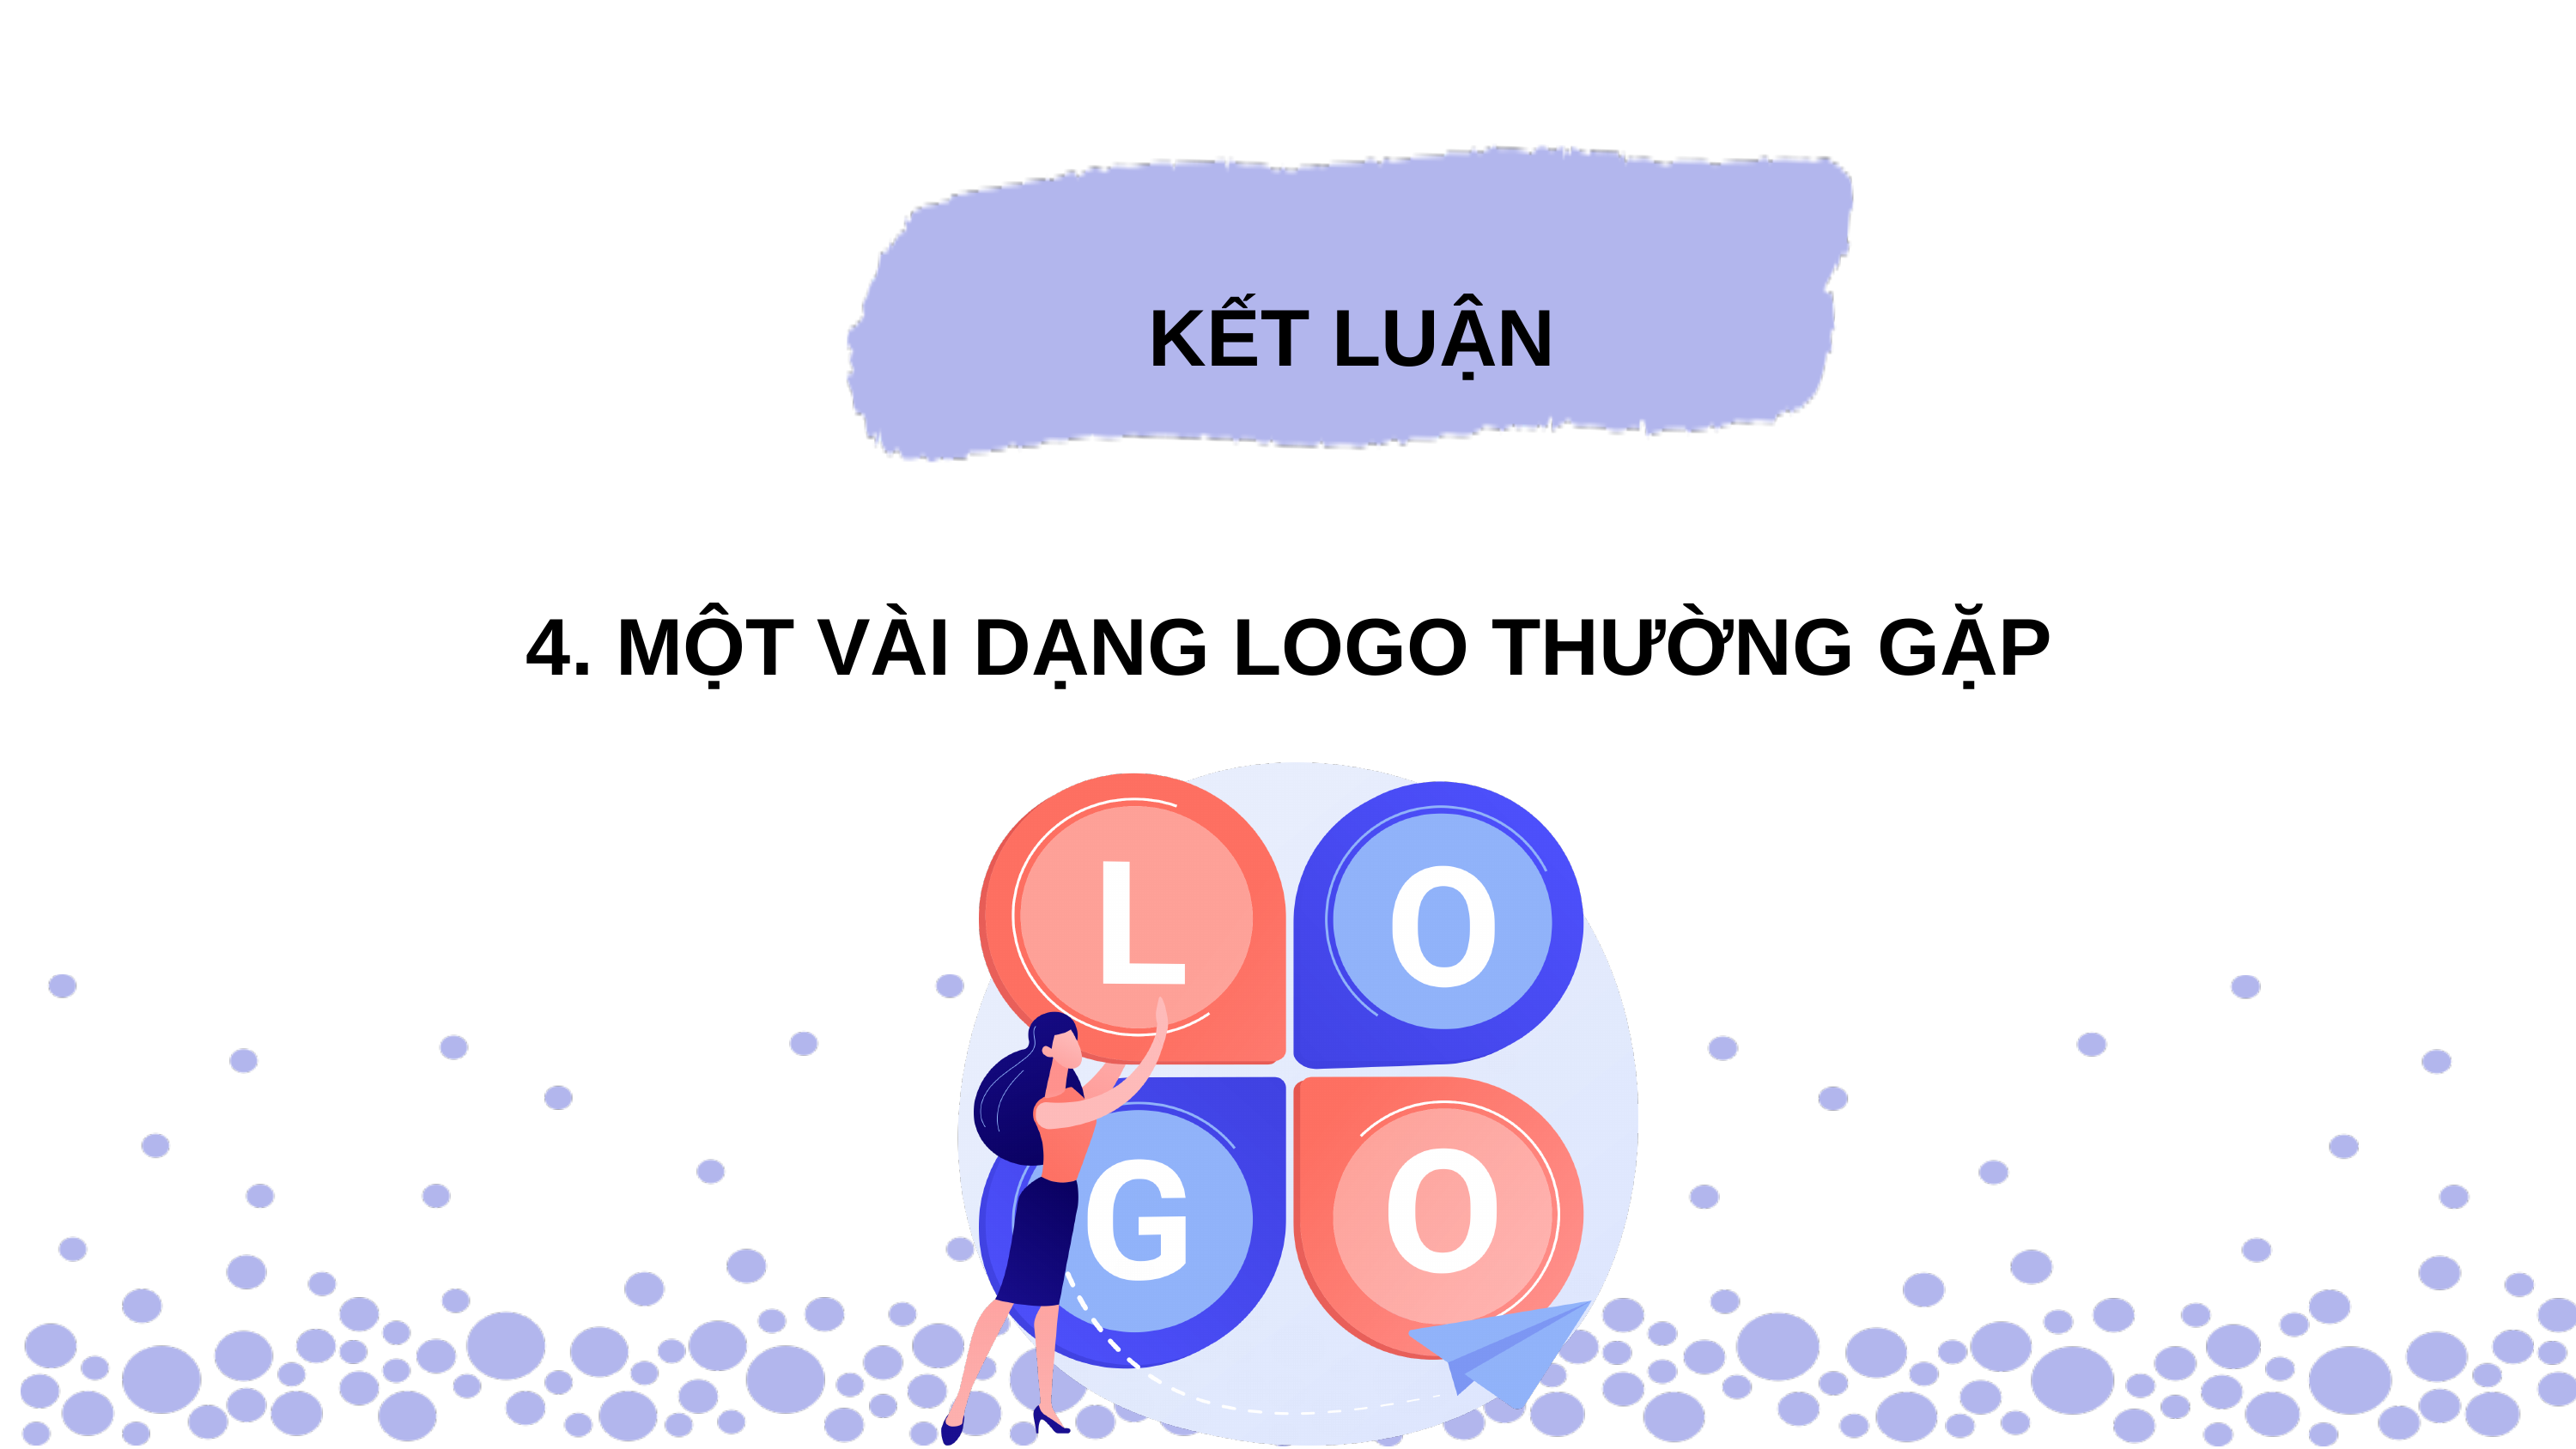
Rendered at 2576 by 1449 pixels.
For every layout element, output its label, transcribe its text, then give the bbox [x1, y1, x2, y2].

picture [21, 762, 2576, 1446]
text_box 4. MỘT VÀI DẠNG LOGO THƯỜNG GẶP [0, 540, 2576, 698]
picture [844, 124, 1855, 489]
